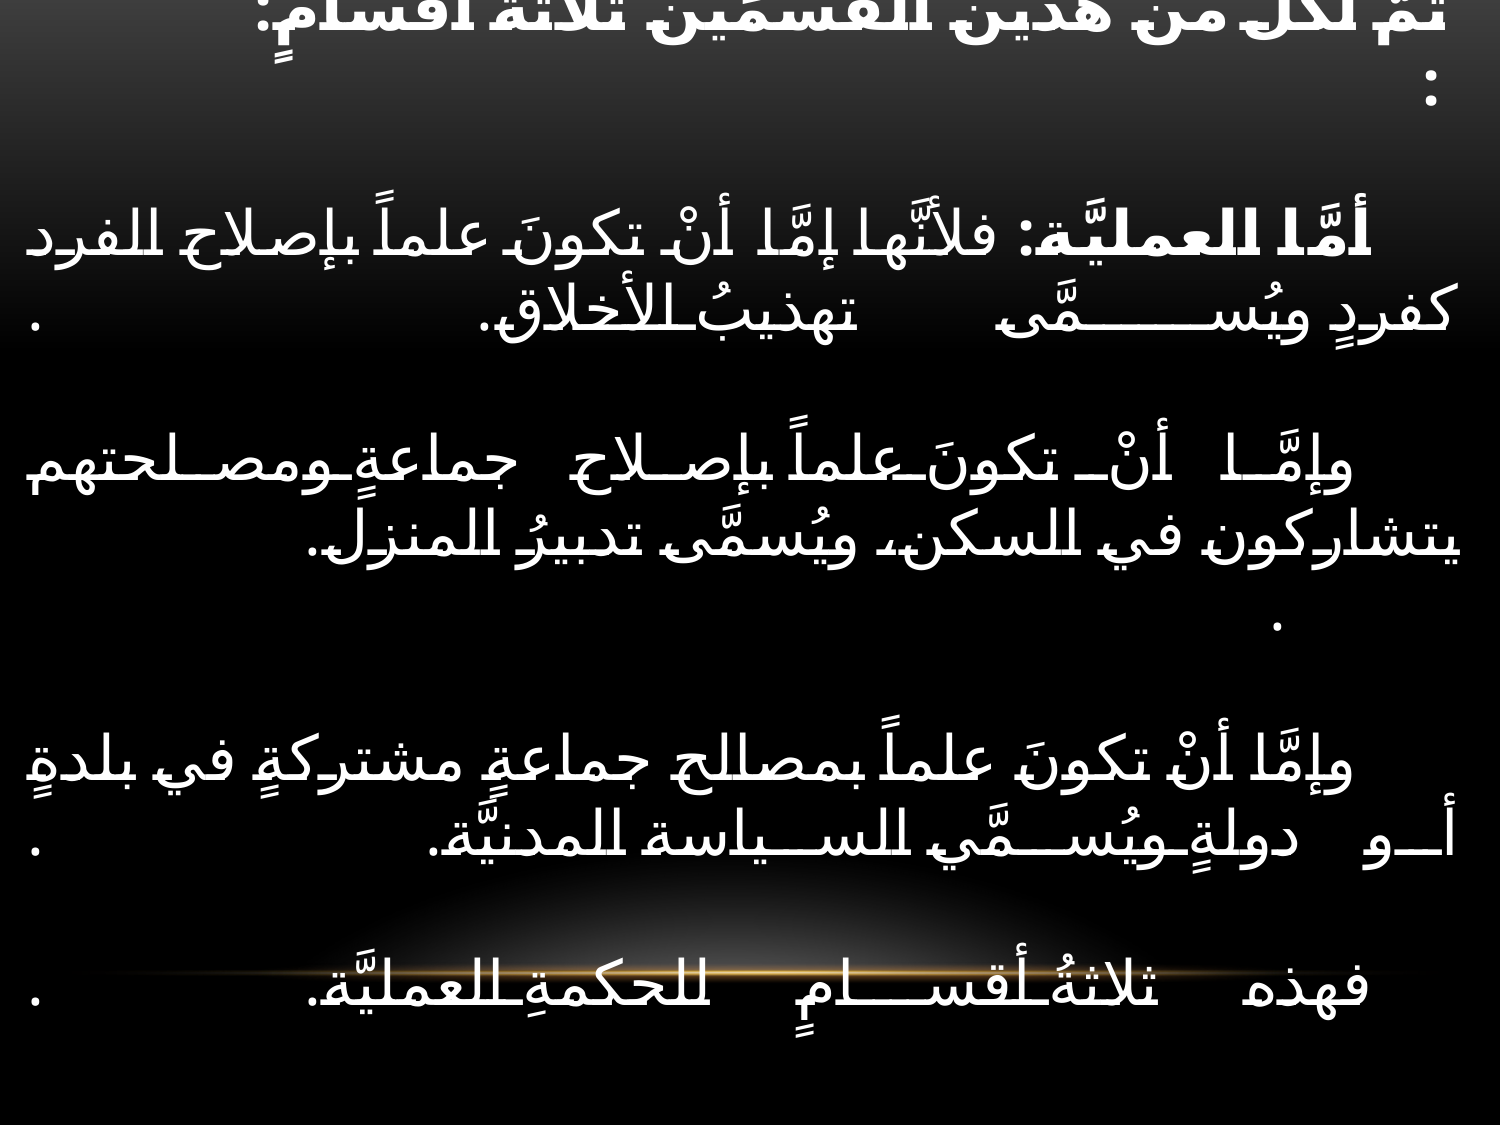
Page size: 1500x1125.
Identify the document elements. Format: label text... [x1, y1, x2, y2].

picture [0, 0, 1500, 1125]
title ثمَّ لكلٍّ من هذّين القسمَين ثلاثةُ أقسامٍ: : أمَّا العمليَّة: فلأنَّها إمَّا أنْ تكونَ علماً بإصلاح الفرد كفردٍ ويُسمَّى تهذيبُ الأخلاق. . وإمَّا أنْ تكونَ علماً بإصلاح جماعةٍ ومصلحتهم يتشاركون في السكن، ويُسمَّى تدبيرُ المنزل. . وإمَّا أنْ تكونَ علماً بمصالح جماعةٍ مشتركةٍ في بلدةٍ أو دولةٍ ويُسمَّي السياسة المدنيَّة. . فهذه ثلاثةُ أقسامٍ للحكمةِ العمليَّة. . [12, 12, 1475, 1100]
